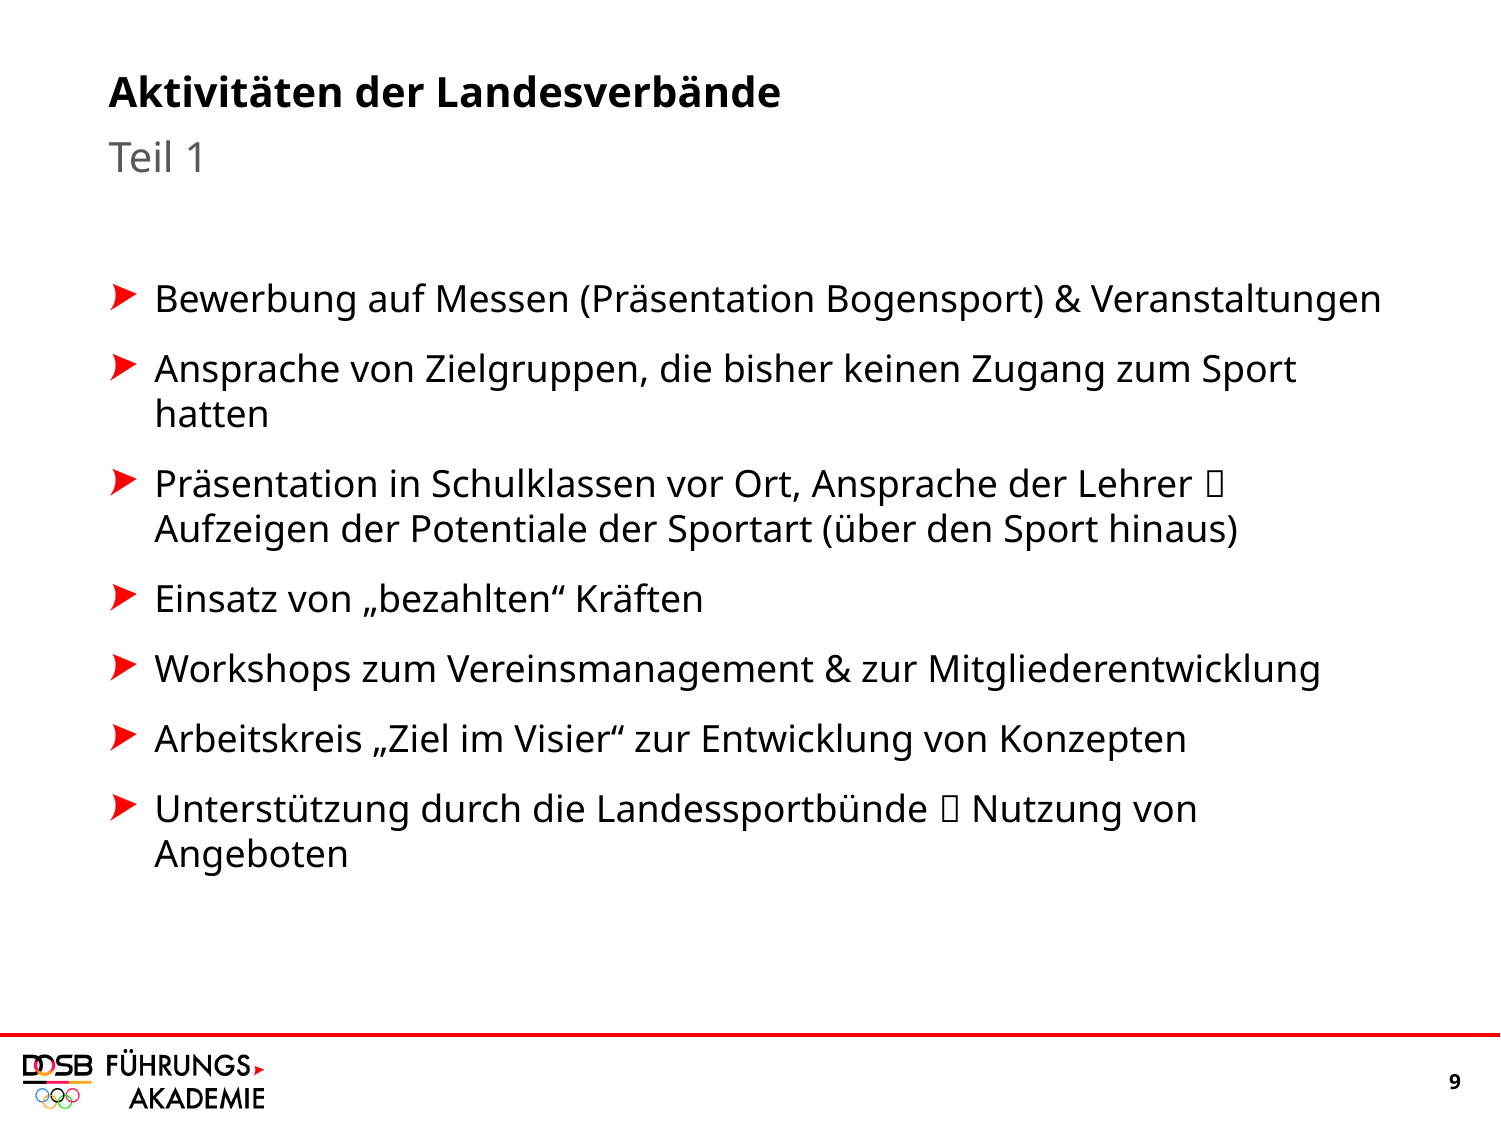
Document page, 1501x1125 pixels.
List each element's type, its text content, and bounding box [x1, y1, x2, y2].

picture [23, 1049, 264, 1109]
title Aktivitäten der Landesverbände [93, 44, 1152, 116]
list Bewerbung auf Messen (Präsentation Bogensport) & Veranstaltungen Ansprache von Zielgruppen, die bisher keinen Zugang zum Sport hatten Präsentation in Schulklassen vor Ort, Ansprache der Lehrer  Aufzeigen der Potentiale der Sportart (über den Sport hinaus) Einsatz von „bezahlten“ Kräften Workshops zum Vereinsmanagement & zur Mitgliederentwicklung Arbeitskreis „Ziel im Visier“ zur Entwicklung von Konzepten Unterstützung durch die Landessportbünde  Nutzung von Angeboten [95, 267, 1416, 882]
list Teil 1 [93, 121, 1152, 181]
